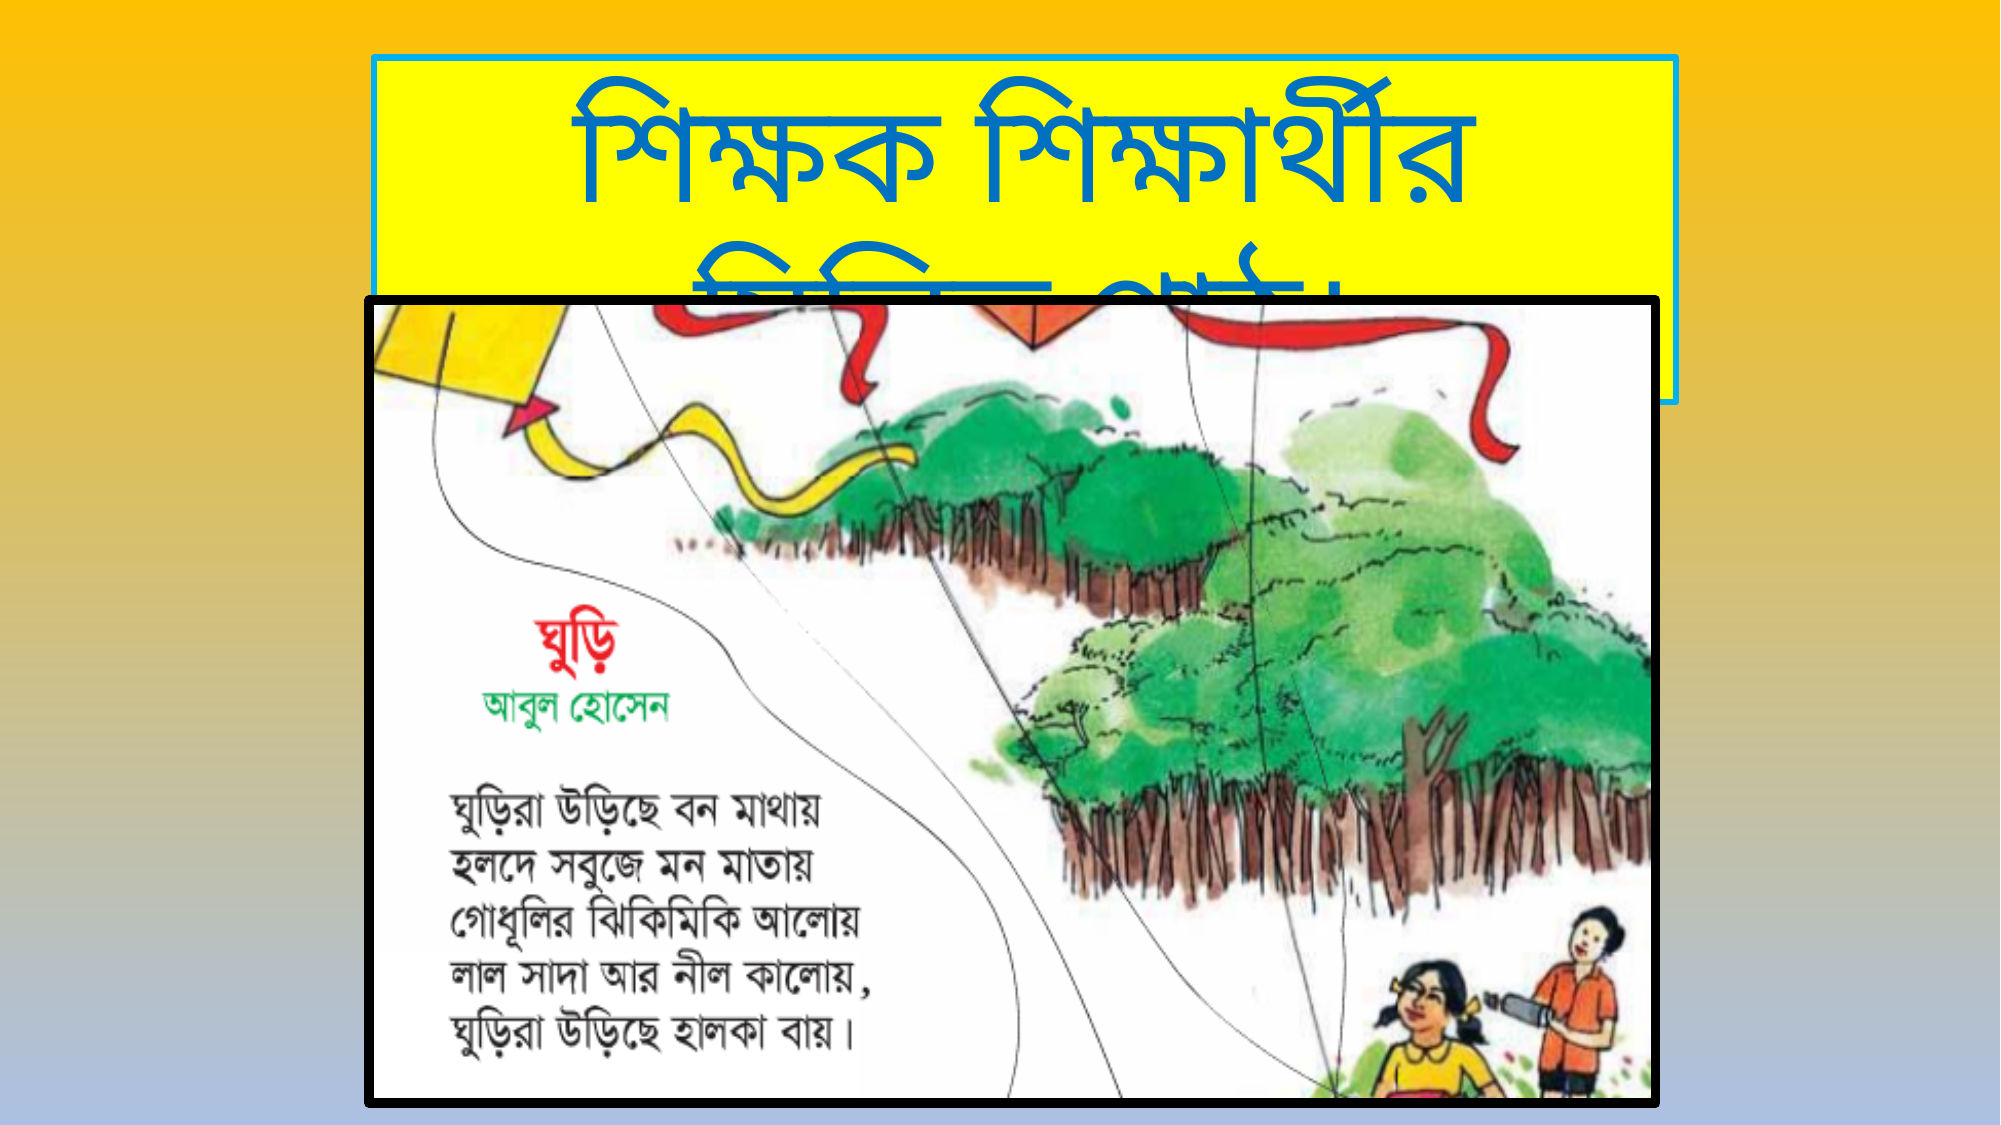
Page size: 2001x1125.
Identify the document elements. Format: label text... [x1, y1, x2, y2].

picture [373, 304, 1651, 1099]
text_box শিক্ষক শিক্ষার্থীর মিলিত পাঠ। [373, 57, 1676, 403]
